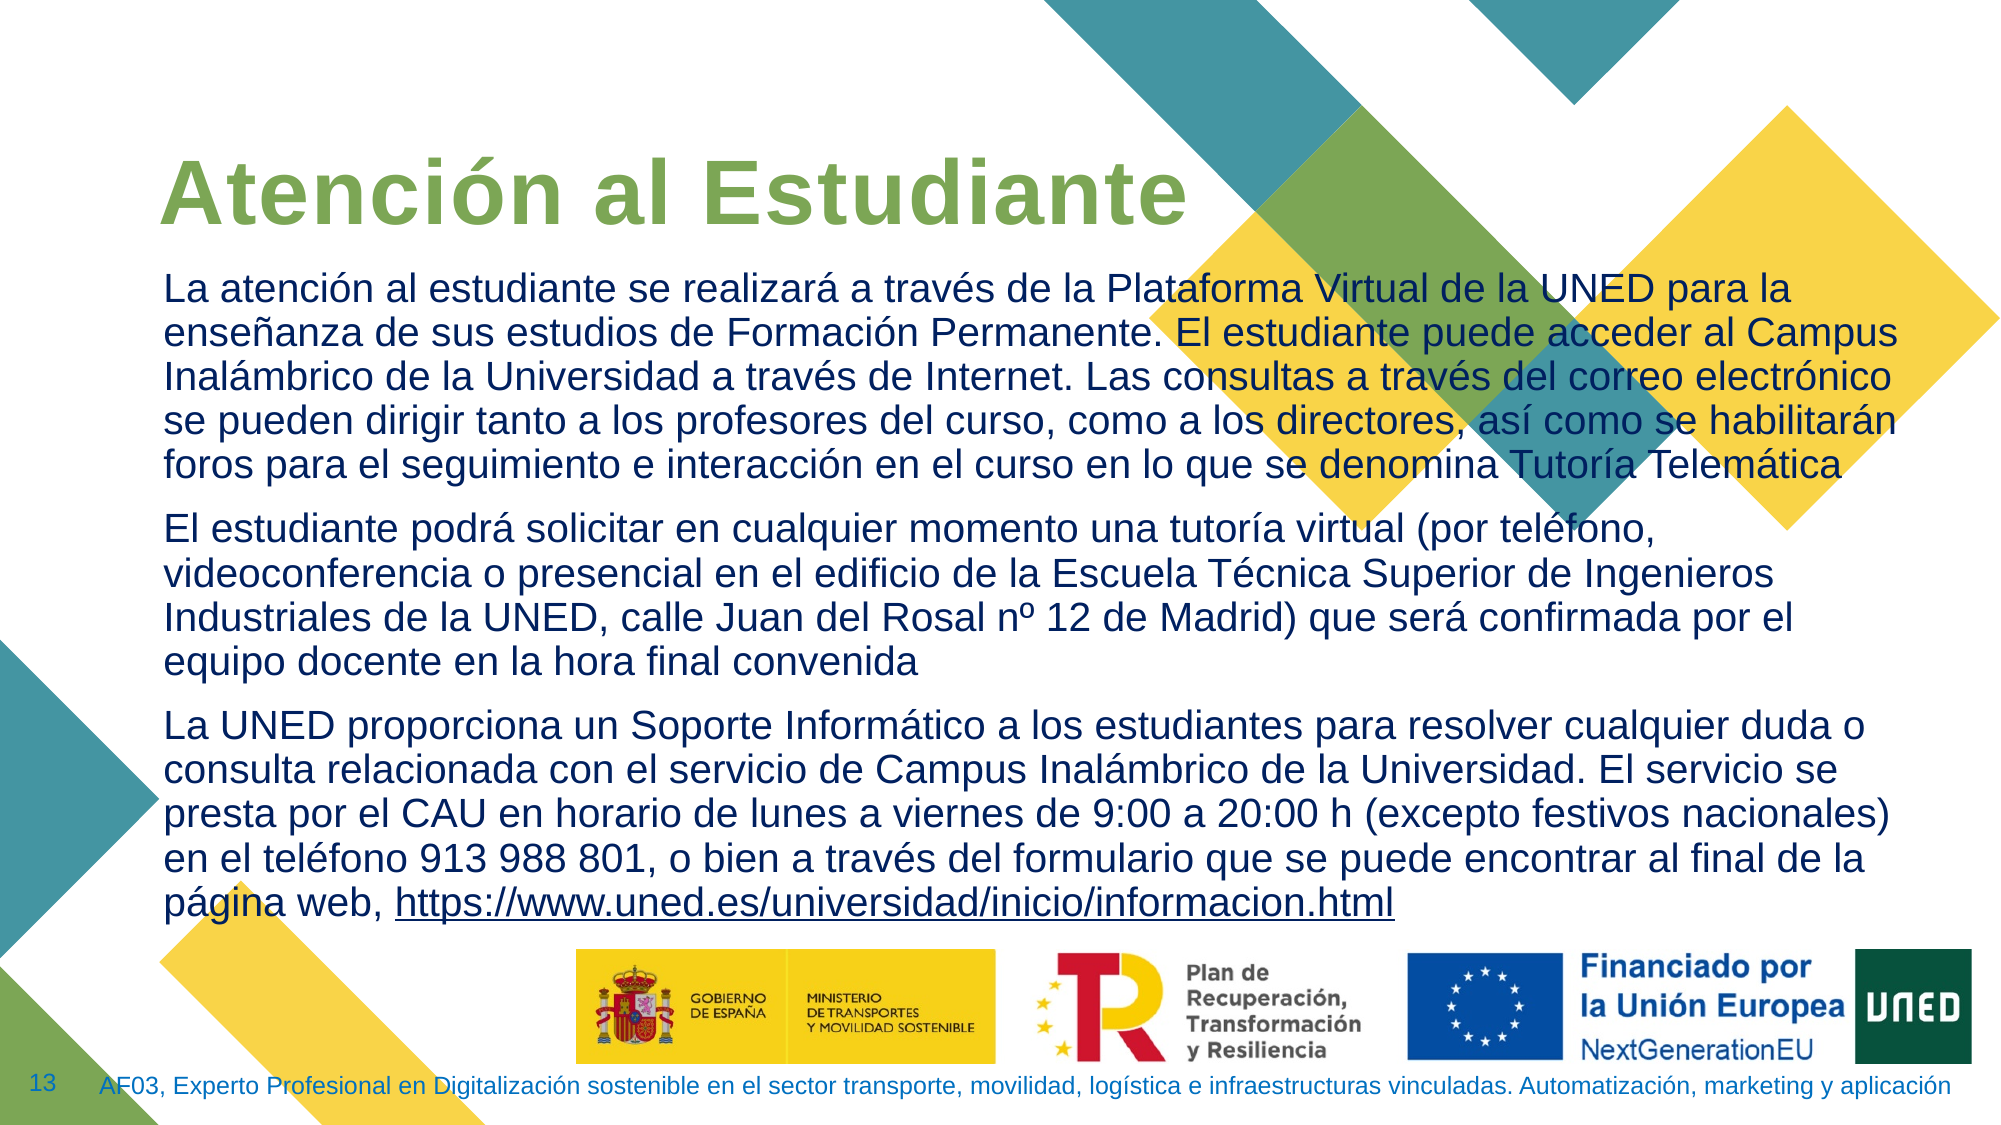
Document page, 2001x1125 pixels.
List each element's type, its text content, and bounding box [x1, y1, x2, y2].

list La atención al estudiante se realizará a través de la Plataforma Virtual de la UNED para la enseñanza de sus estudios de Formación Permanente. El estudiante puede acceder al Campus Inalámbrico de la Universidad a través de Internet. Las consultas a través del correo electrónico se pueden dirigir tanto a los profesores del curso, como a los directores, así como se habilitarán foros para el seguimiento e interacción en el curso en lo que se denomina Tutoría Telemática El estudiante podrá solicitar en cualquier momento una tutoría virtual (por teléfono, videoconferencia o presencial en el edificio de la Escuela Técnica Superior de Ingenieros Industriales de la UNED, calle Juan del Rosal nº 12 de Madrid) que será confirmada por el equipo docente en la hora final convenida La UNED proporciona un Soporte Informático a los estudiantes para resolver cualquier duda o consulta relacionada con el servicio de Campus Inalámbrico de la Universidad. El servicio se presta por el CAU en horario de lunes a viernes de 9:00 a 20:00 h (excepto festivos nacionales) en el teléfono 913 988 801, o bien a través del formulario que se puede encontrar al final de la página web, https://www.uned.es/universidad/inicio/informacion.html [148, 259, 1923, 967]
picture [576, 949, 1972, 1061]
text_box Atención al Estudiante [158, 144, 1900, 245]
slide_number 13 [28, 1066, 71, 1107]
footer AF03, Experto Profesional en Digitalización sostenible en el sector transporte, movilidad, logística e infraestructuras vinculadas. Automatización, marketing y aplicación [71, 1061, 1972, 1125]
